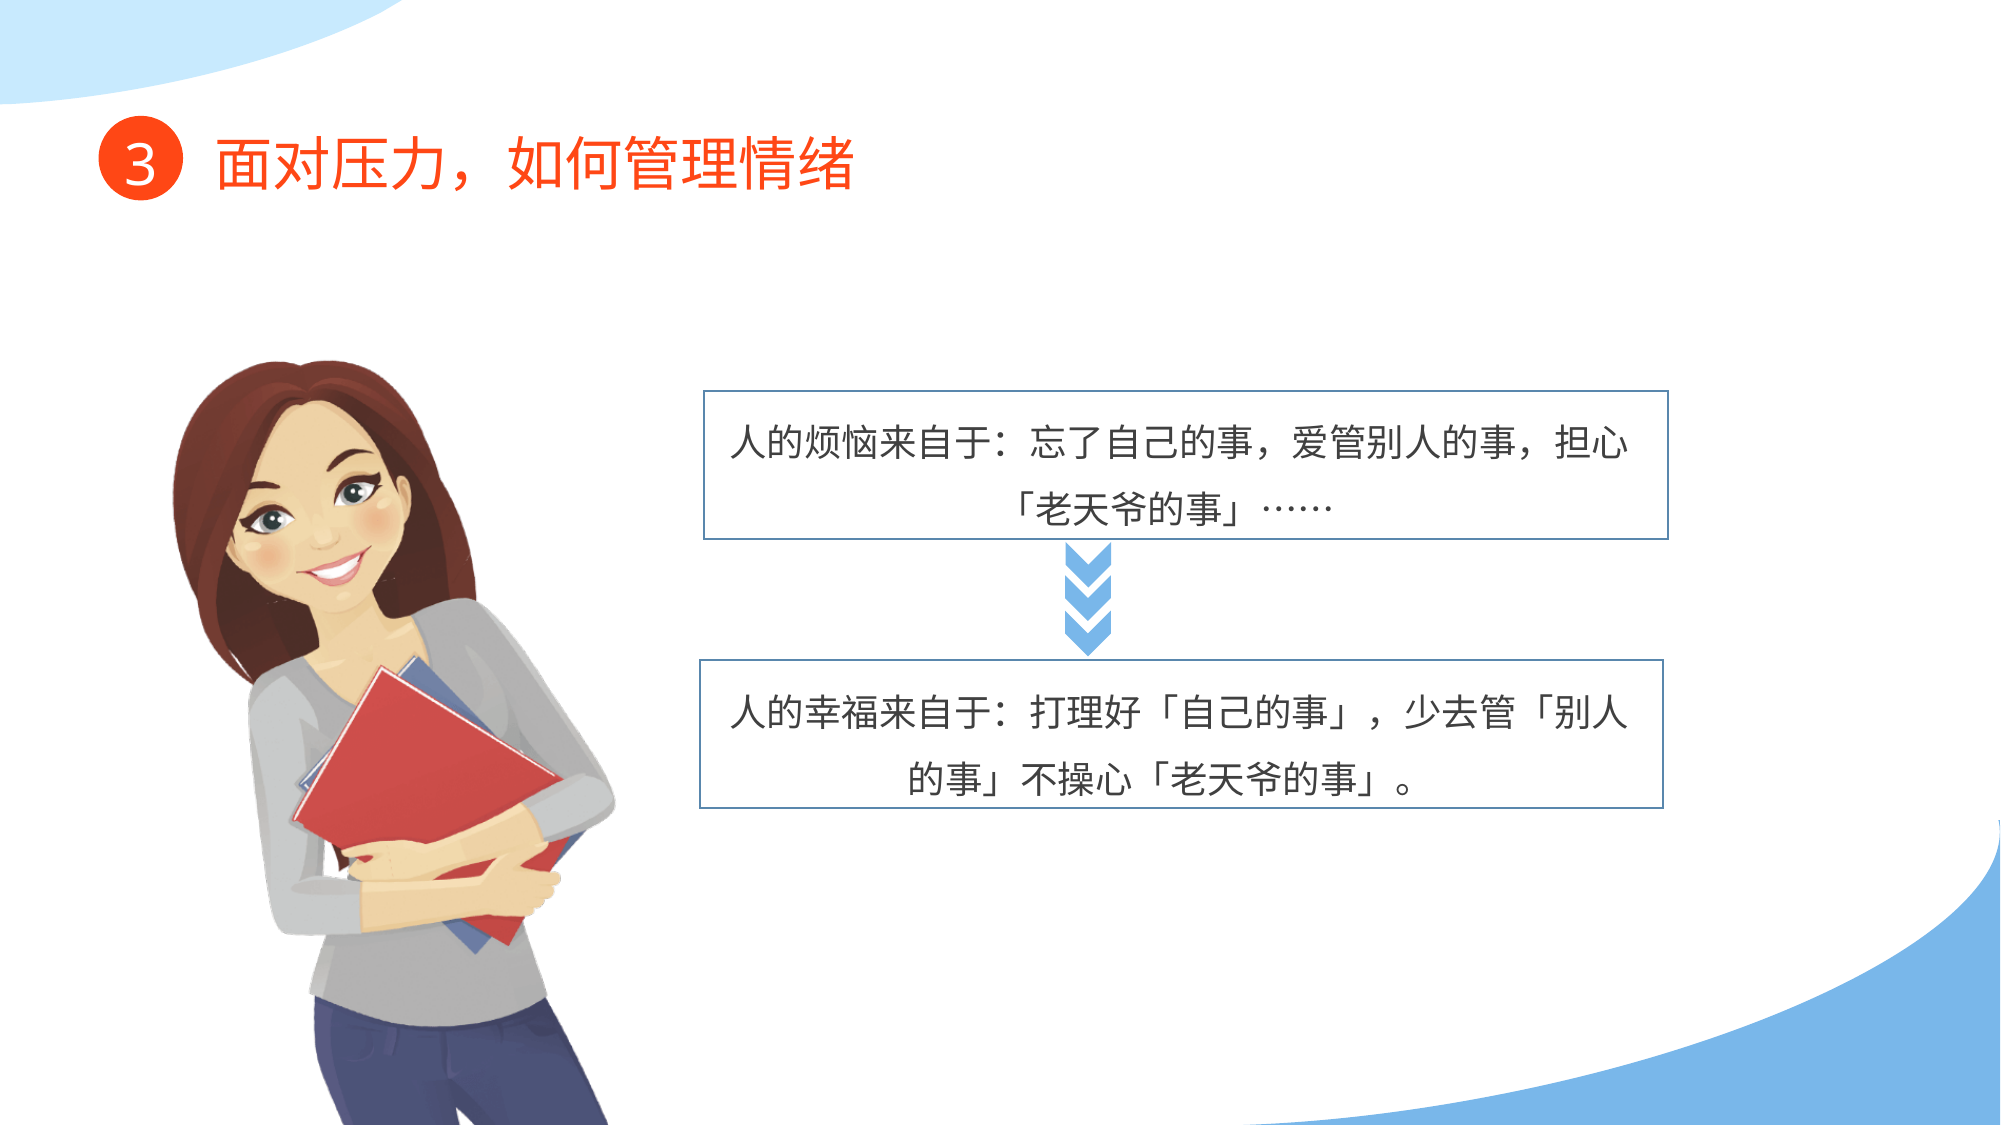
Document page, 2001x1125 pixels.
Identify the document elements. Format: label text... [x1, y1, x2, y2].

text_box 面对压力，如何管理情绪 [200, 119, 1164, 205]
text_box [681, 389, 1668, 808]
picture [61, 281, 727, 1125]
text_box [98, 115, 184, 205]
